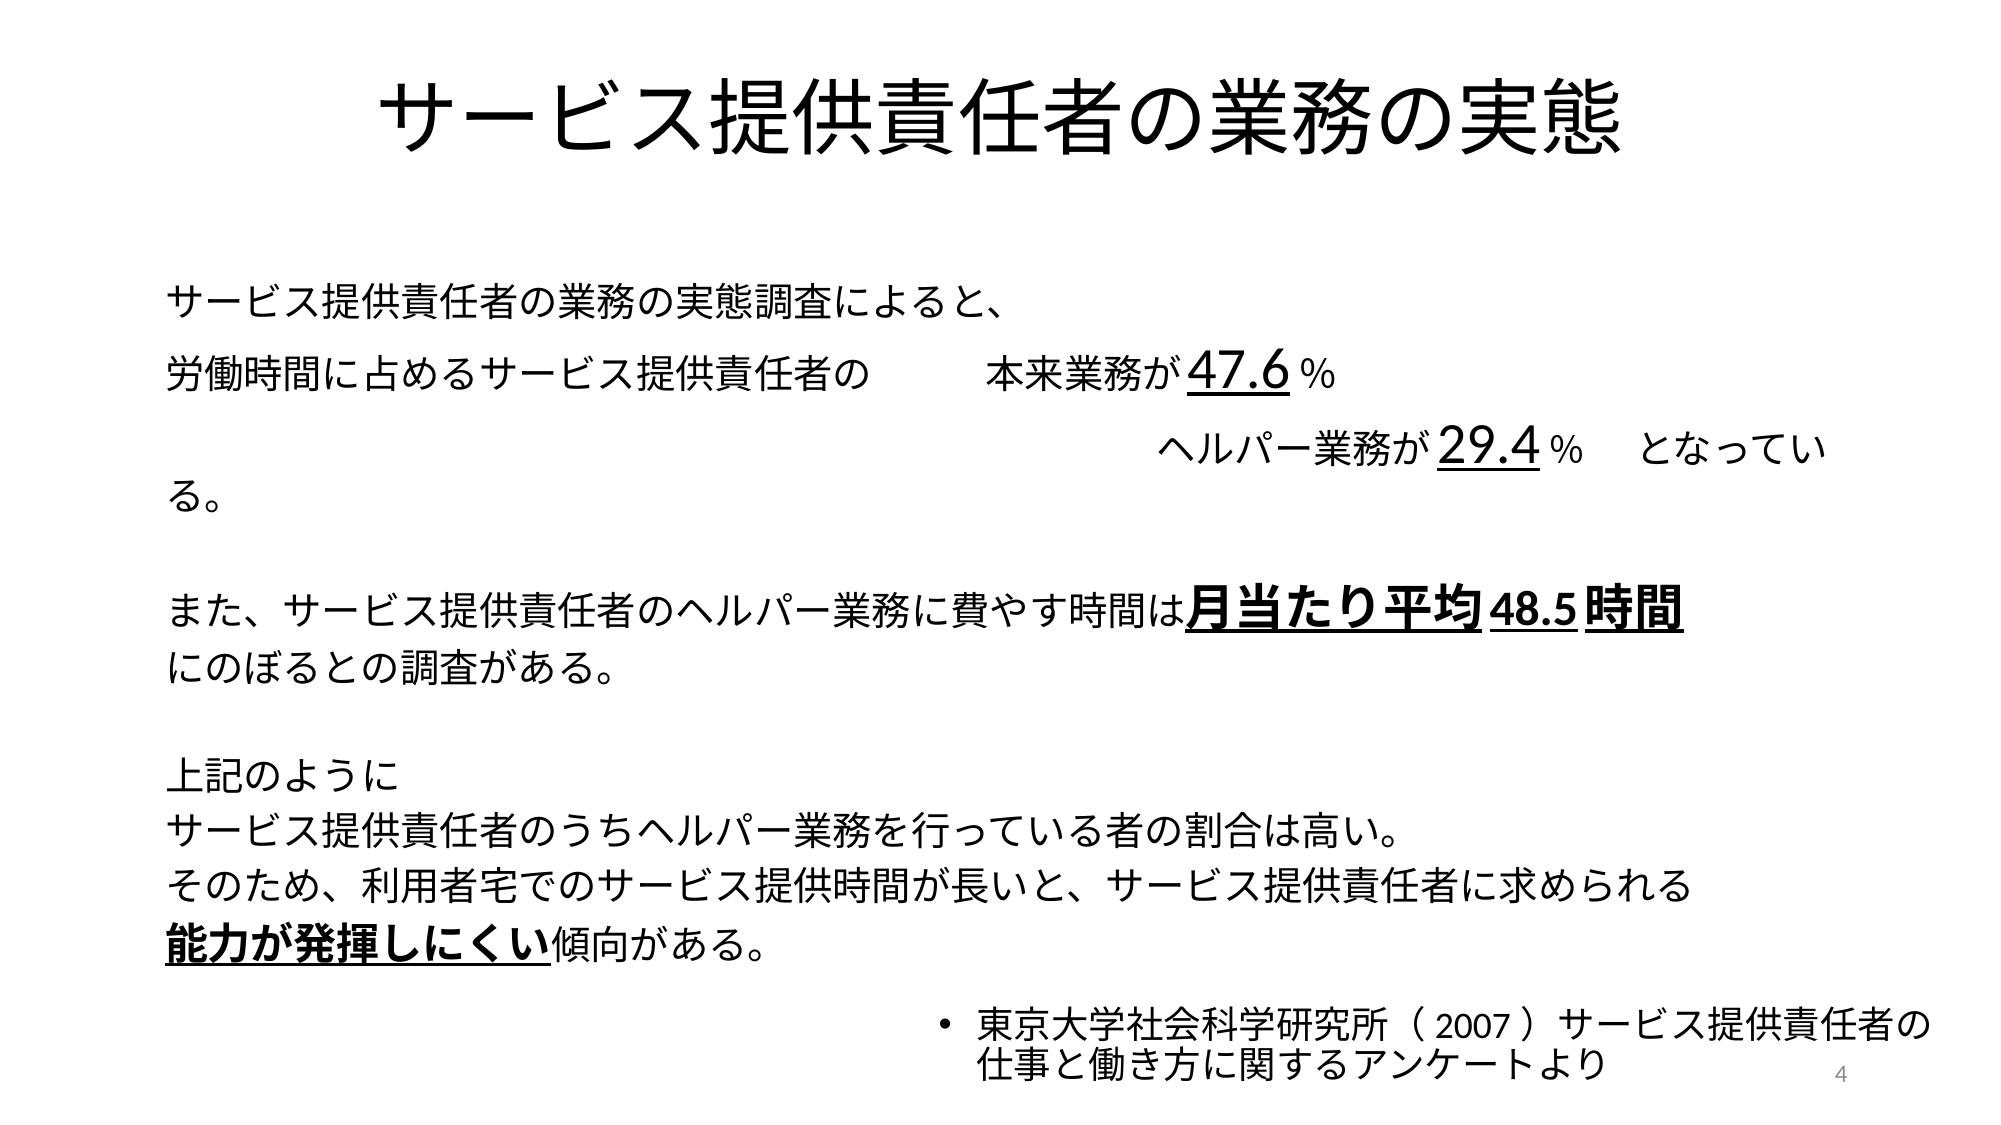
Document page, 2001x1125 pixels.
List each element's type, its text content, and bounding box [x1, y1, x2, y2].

slide_number 4 [1412, 1042, 1863, 1103]
list サービス提供責任者の業務の実態調査によると、 労働時間に占めるサービス提供責任者の 本来業務が47.6％ ヘルパー業務が29.4％ となっている。 また、サービス提供責任者のヘルパー業務に費やす時間は月当たり平均48.5時間 にのぼるとの調査がある。 上記のように サービス提供責任者のうちヘルパー業務を行っている者の割合は高い。 そのため、利用者宅でのサービス提供時間が長いと、サービス提供責任者に求められる 能力が発揮しにくい傾向がある。 [150, 275, 1875, 984]
title サービス提供責任者の業務の実態 [137, 59, 1863, 184]
text_box 東京大学社会科学研究所（2007）サービス提供責任者の仕事と働き方に関するアンケートより [923, 998, 1959, 1093]
